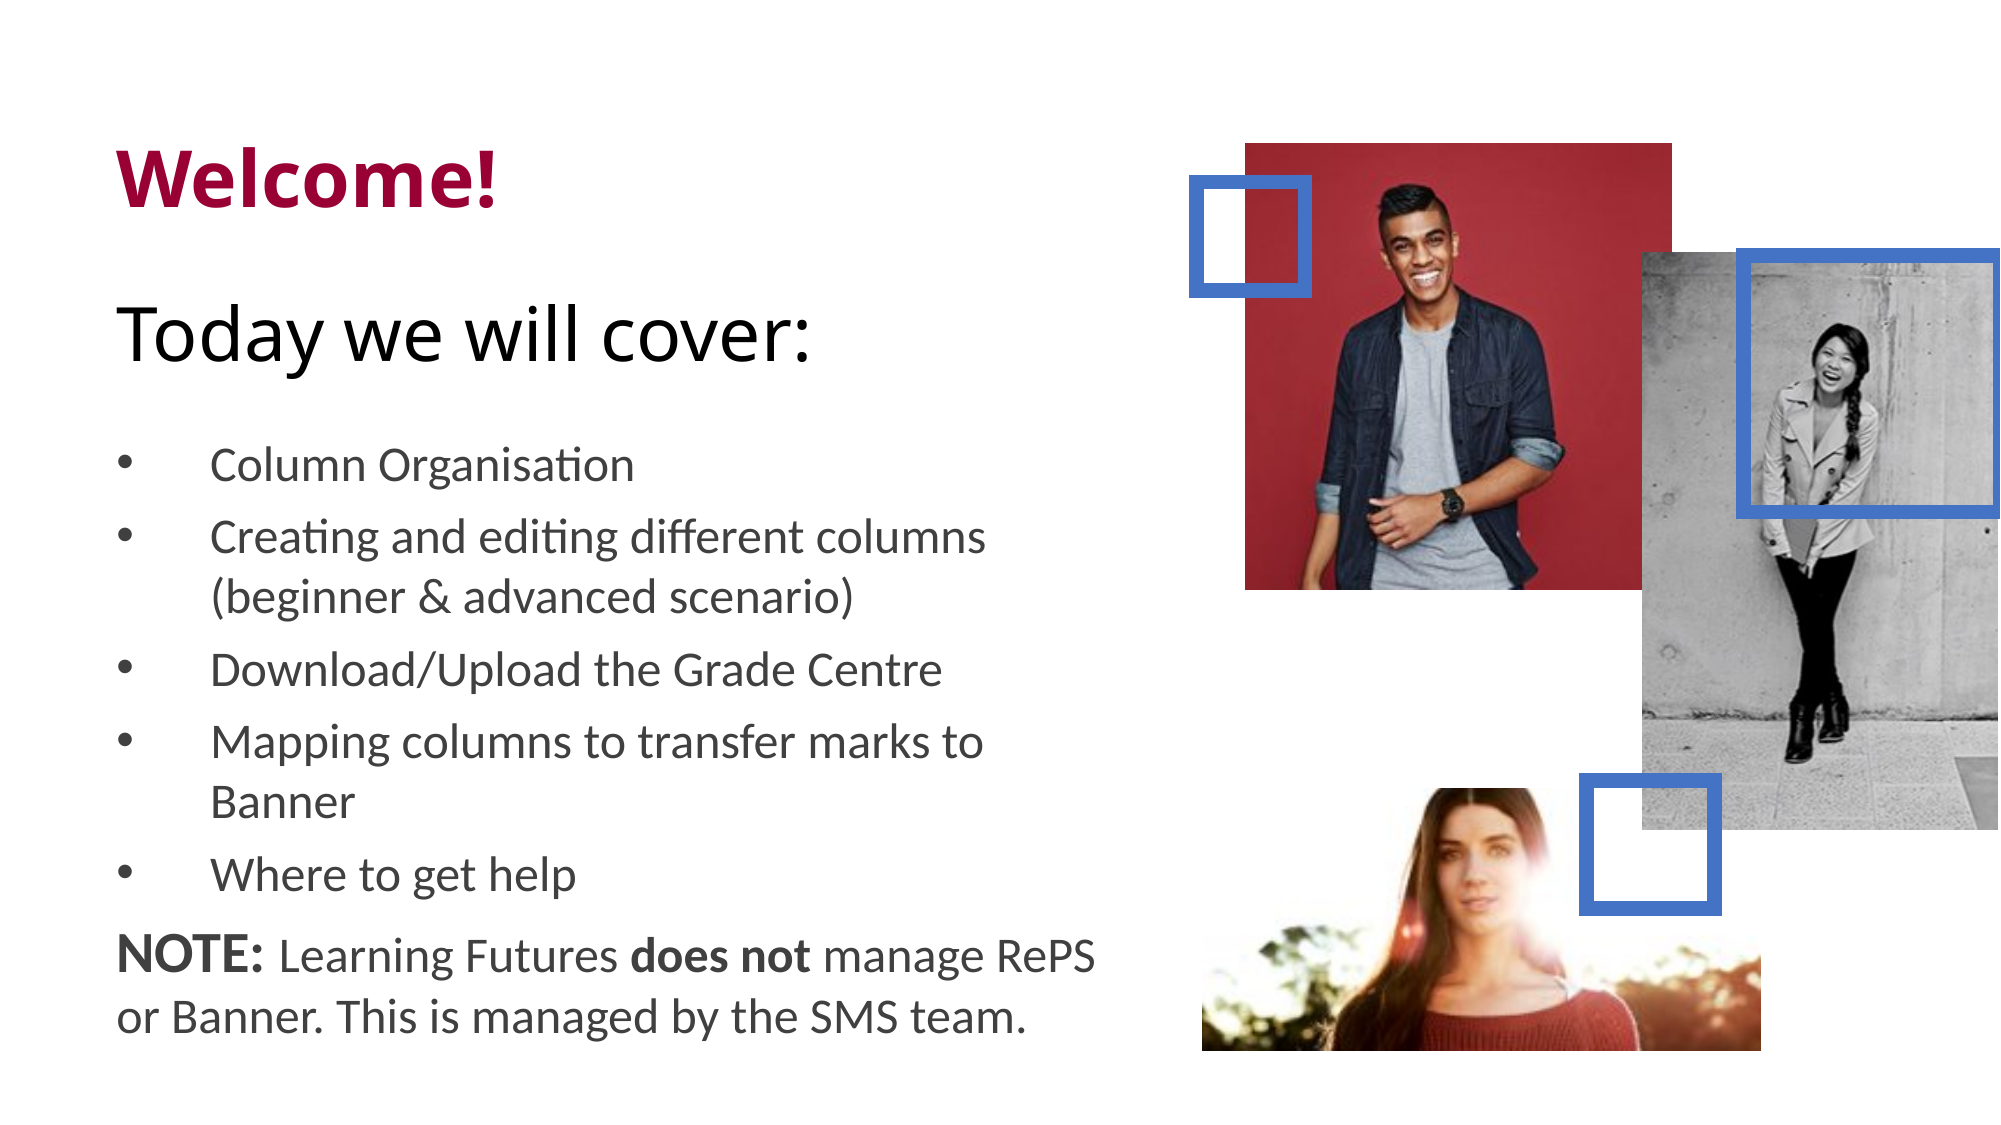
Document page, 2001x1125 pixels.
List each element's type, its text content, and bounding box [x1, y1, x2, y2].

text_box Today we will cover: Column Organisation Creating and editing different columns (beginner & advanced scenario) Download/Upload the Grade Centre Mapping columns to transfer marks to Banner Where to get help NOTE: Learning Futures does not manage RePS or Banner. This is managed by the SMS team. [113, 277, 1128, 855]
title Welcome! [101, 132, 1453, 233]
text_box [1196, 143, 2000, 1051]
